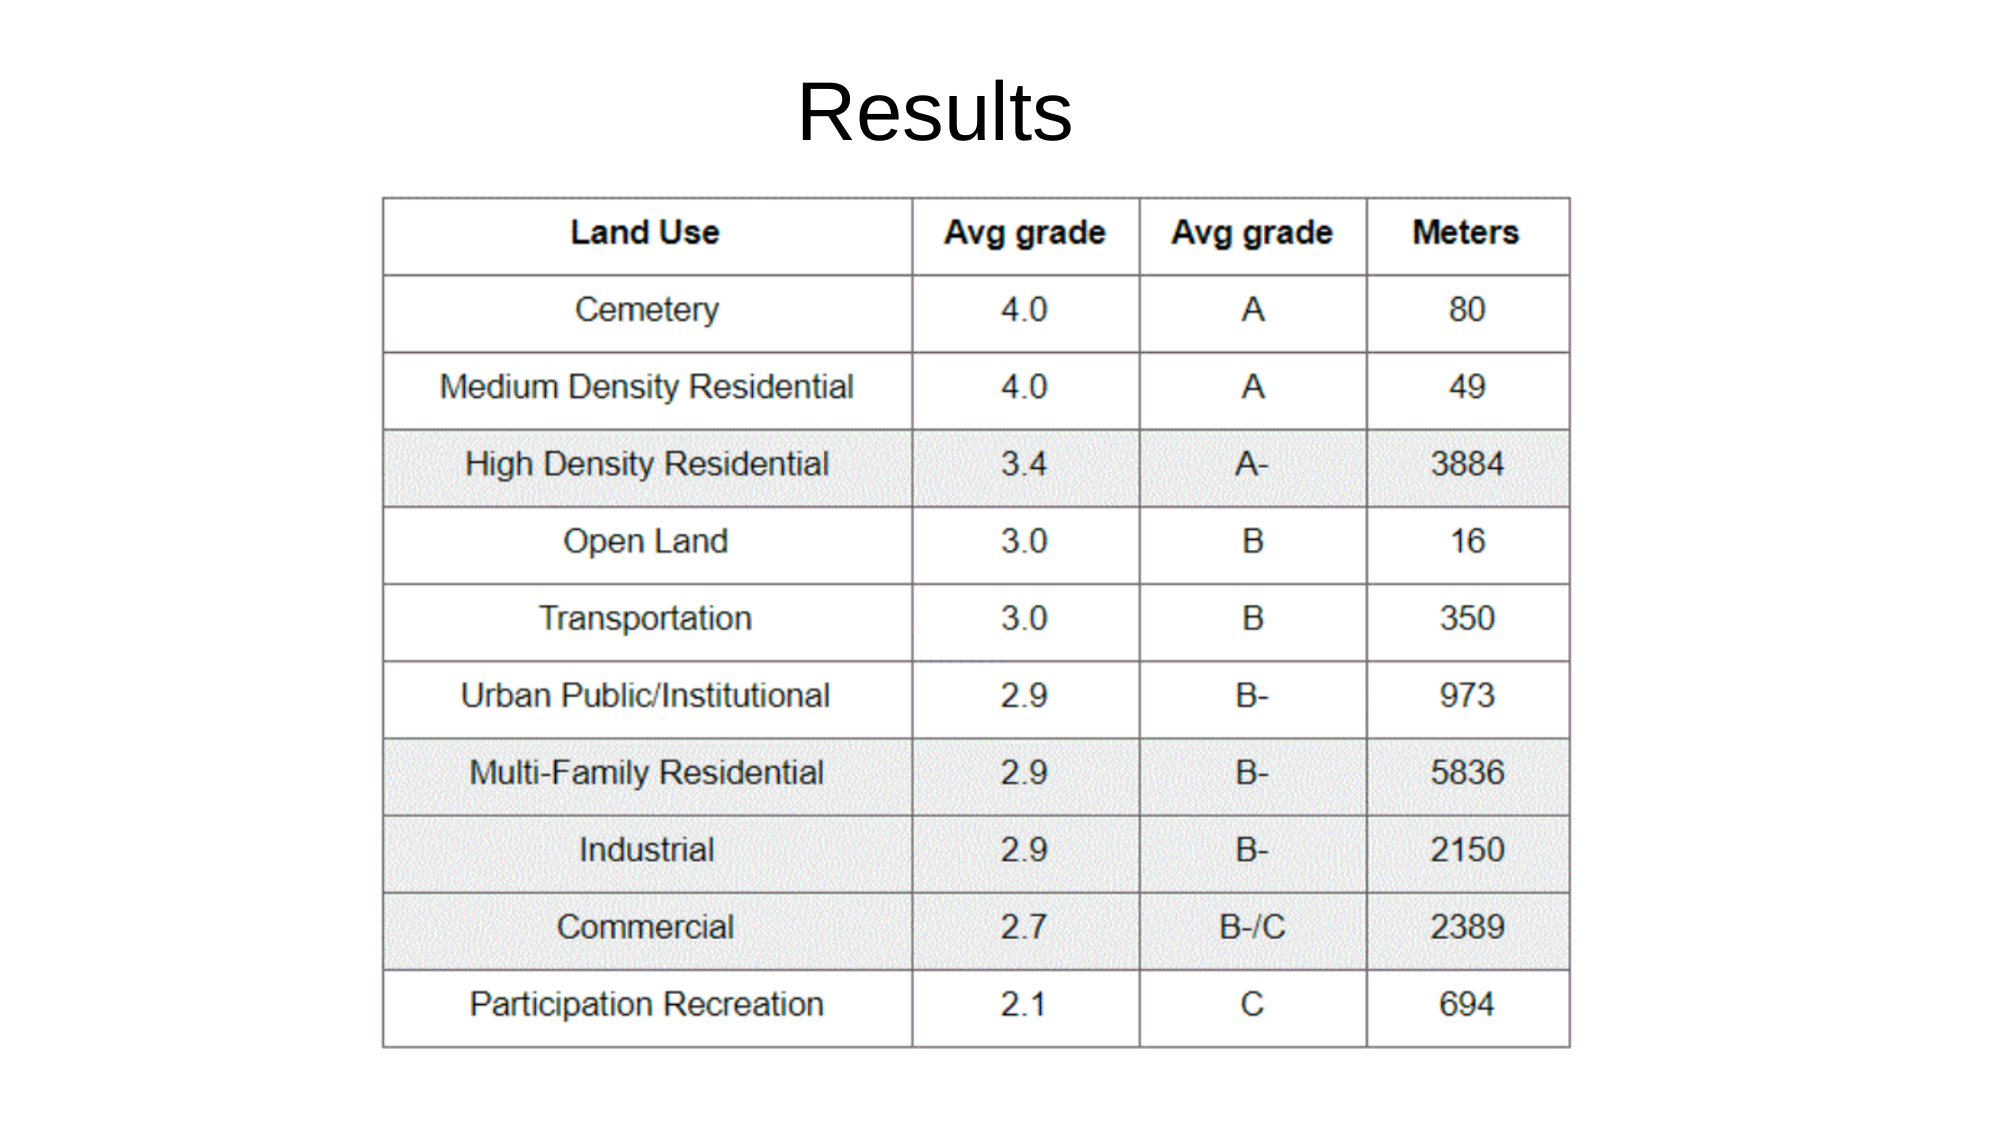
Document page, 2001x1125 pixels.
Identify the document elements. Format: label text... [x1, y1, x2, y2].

text_box Results [433, 50, 1437, 165]
picture [358, 185, 1642, 1075]
